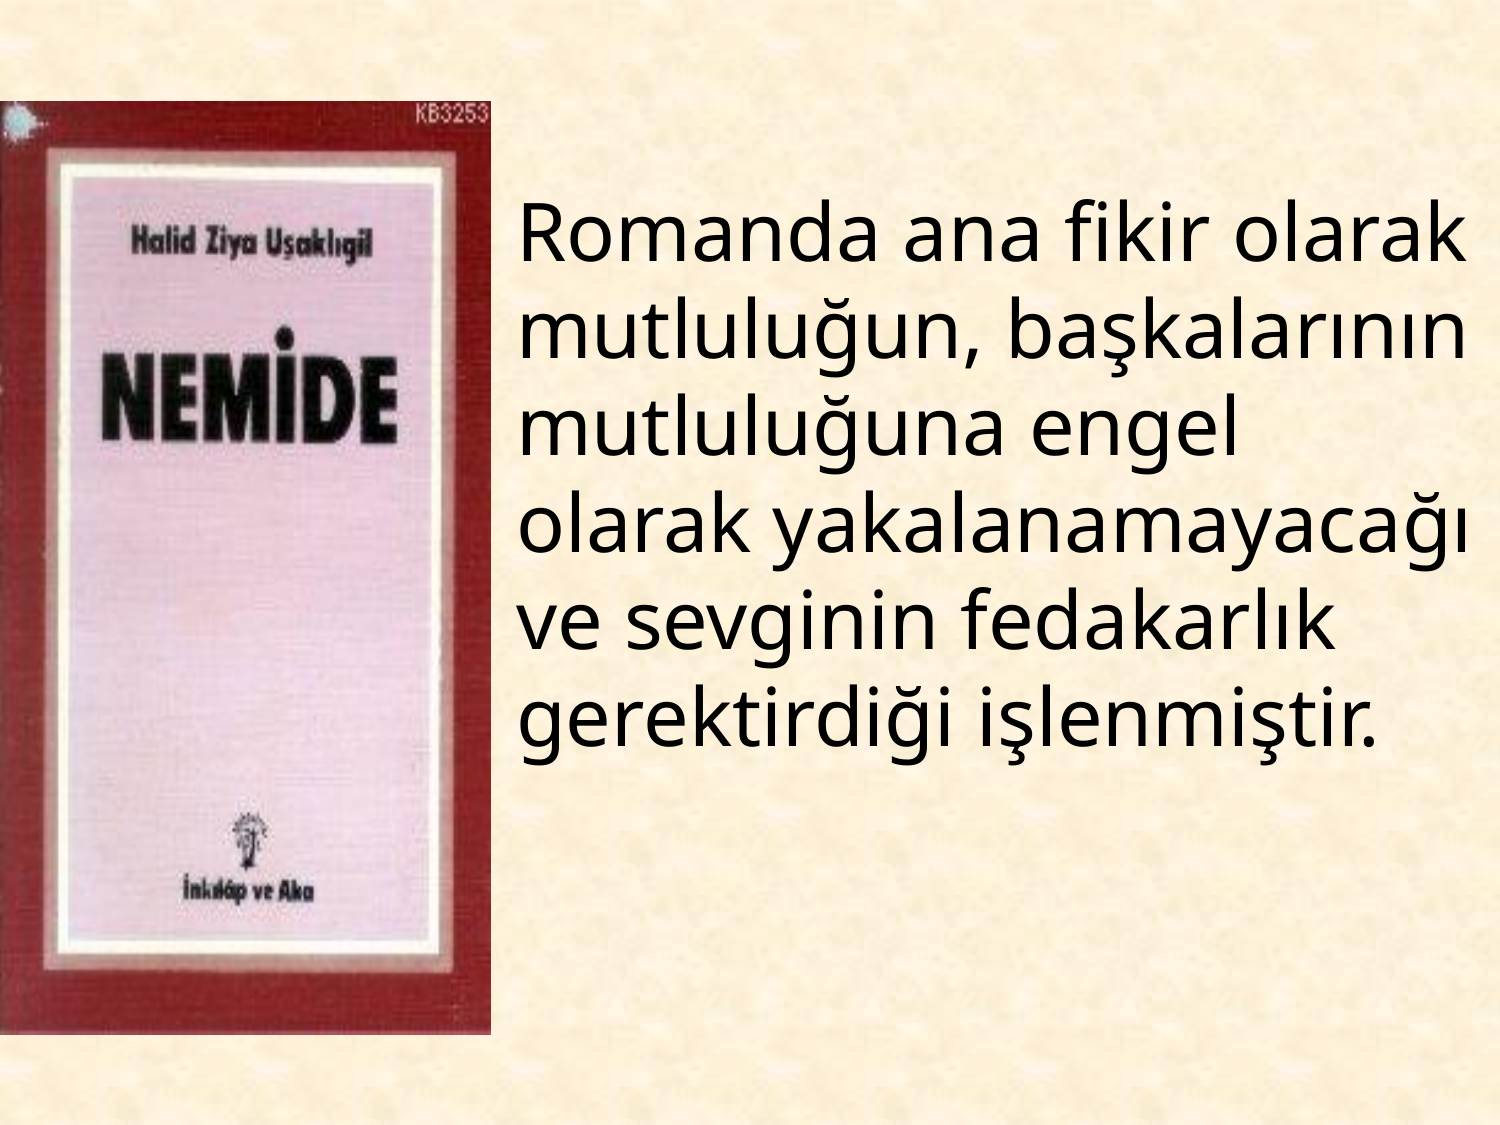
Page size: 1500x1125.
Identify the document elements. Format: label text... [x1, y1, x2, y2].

list Romanda ana fikir olarak mutluluğun, başkalarının mutluluğuna engel olarak yakalanamayacağı ve sevginin fedakarlık gerektirdiği işlenmiştir. [490, 0, 1500, 1125]
picture [0, 0, 491, 1125]
